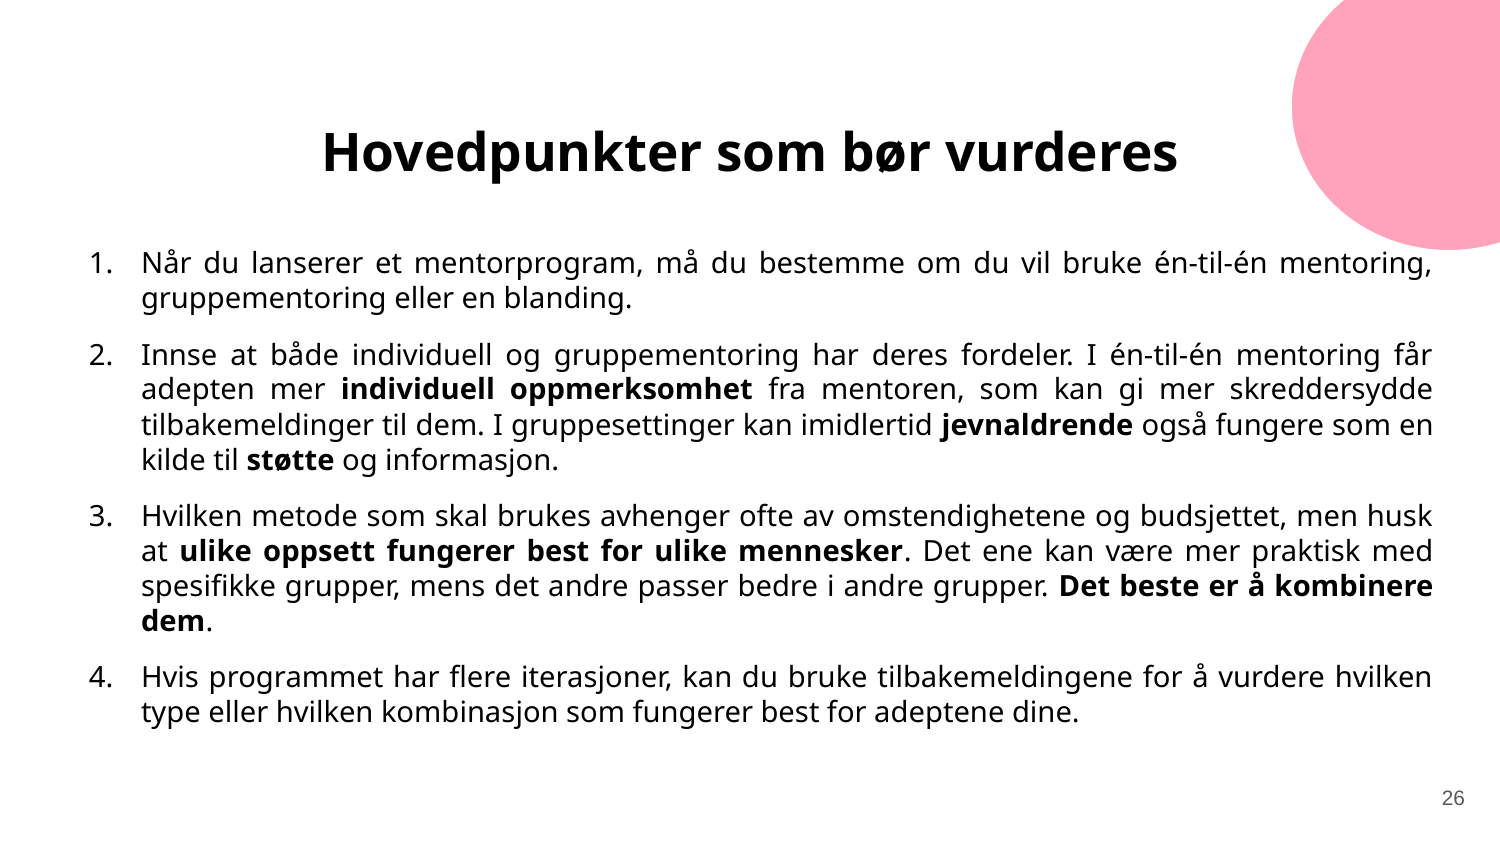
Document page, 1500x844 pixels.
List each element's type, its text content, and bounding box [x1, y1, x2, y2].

list Når du lanserer et mentorprogram, må du bestemme om du vil bruke én-til-én mentoring, gruppementoring eller en blanding. Innse at både individuell og gruppementoring har deres fordeler. I én-til-én mentoring får adepten mer individuell oppmerksomhet fra mentoren, som kan gi mer skreddersydde tilbakemeldinger til dem. I gruppesettinger kan imidlertid jevnaldrende også fungere som en kilde til støtte og informasjon. Hvilken metode som skal brukes avhenger ofte av omstendighetene og budsjettet, men husk at ulike oppsett fungerer best for ulike mennesker. Det ene kan være mer praktisk med spesifikke grupper, mens det andre passer bedre i andre grupper. Det beste er å kombinere dem. Hvis programmet har flere iterasjoner, kan du bruke tilbakemeldingene for å vurdere hvilken type eller hvilken kombinasjon som fungerer best for adeptene dine. [51, 229, 1449, 782]
text_box [1291, 0, 1500, 251]
title Hovedpunkter som bør vurderes [51, 103, 1325, 198]
slide_number 26 [1389, 764, 1480, 830]
